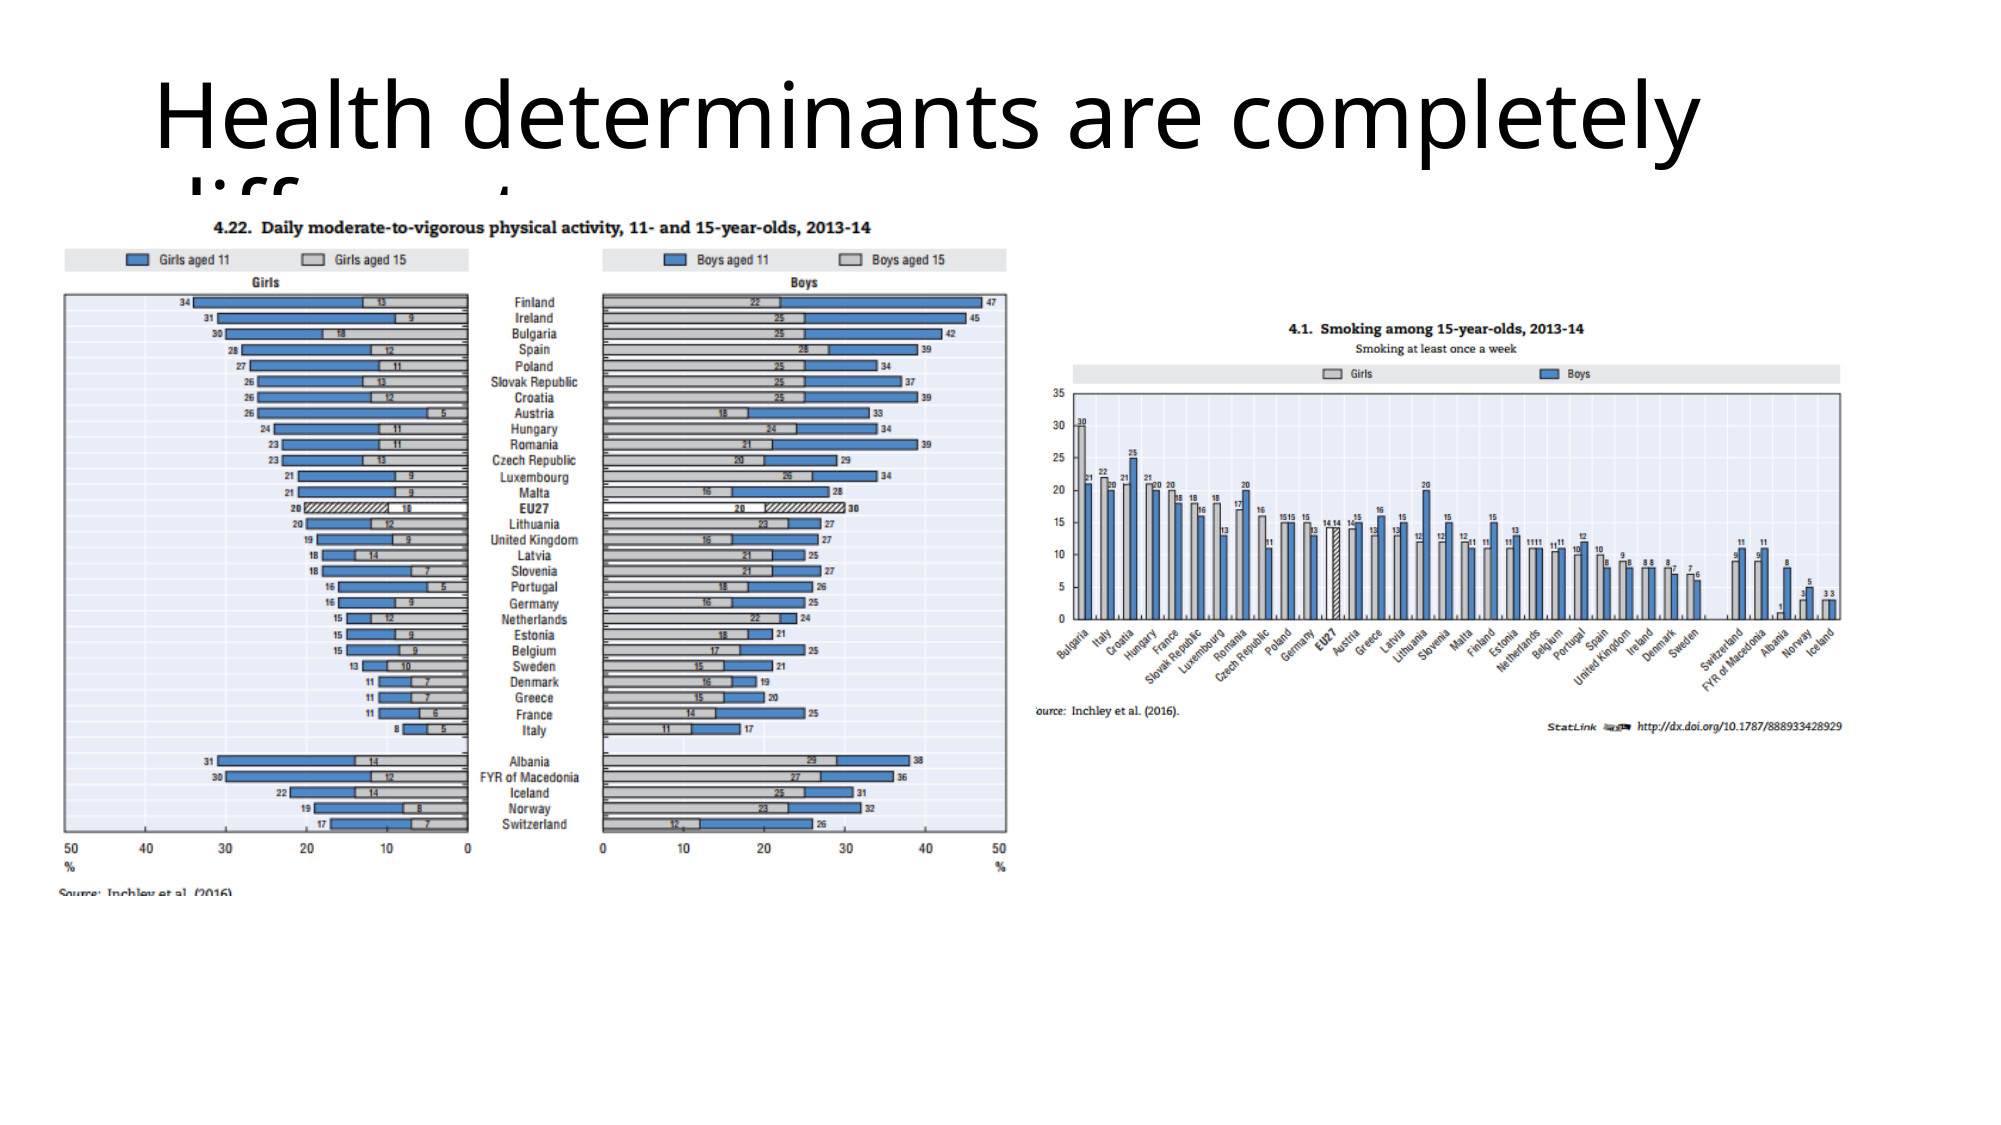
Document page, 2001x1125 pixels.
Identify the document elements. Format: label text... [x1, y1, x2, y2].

picture [55, 195, 1863, 896]
title Health determinants are completely different [137, 59, 1863, 278]
